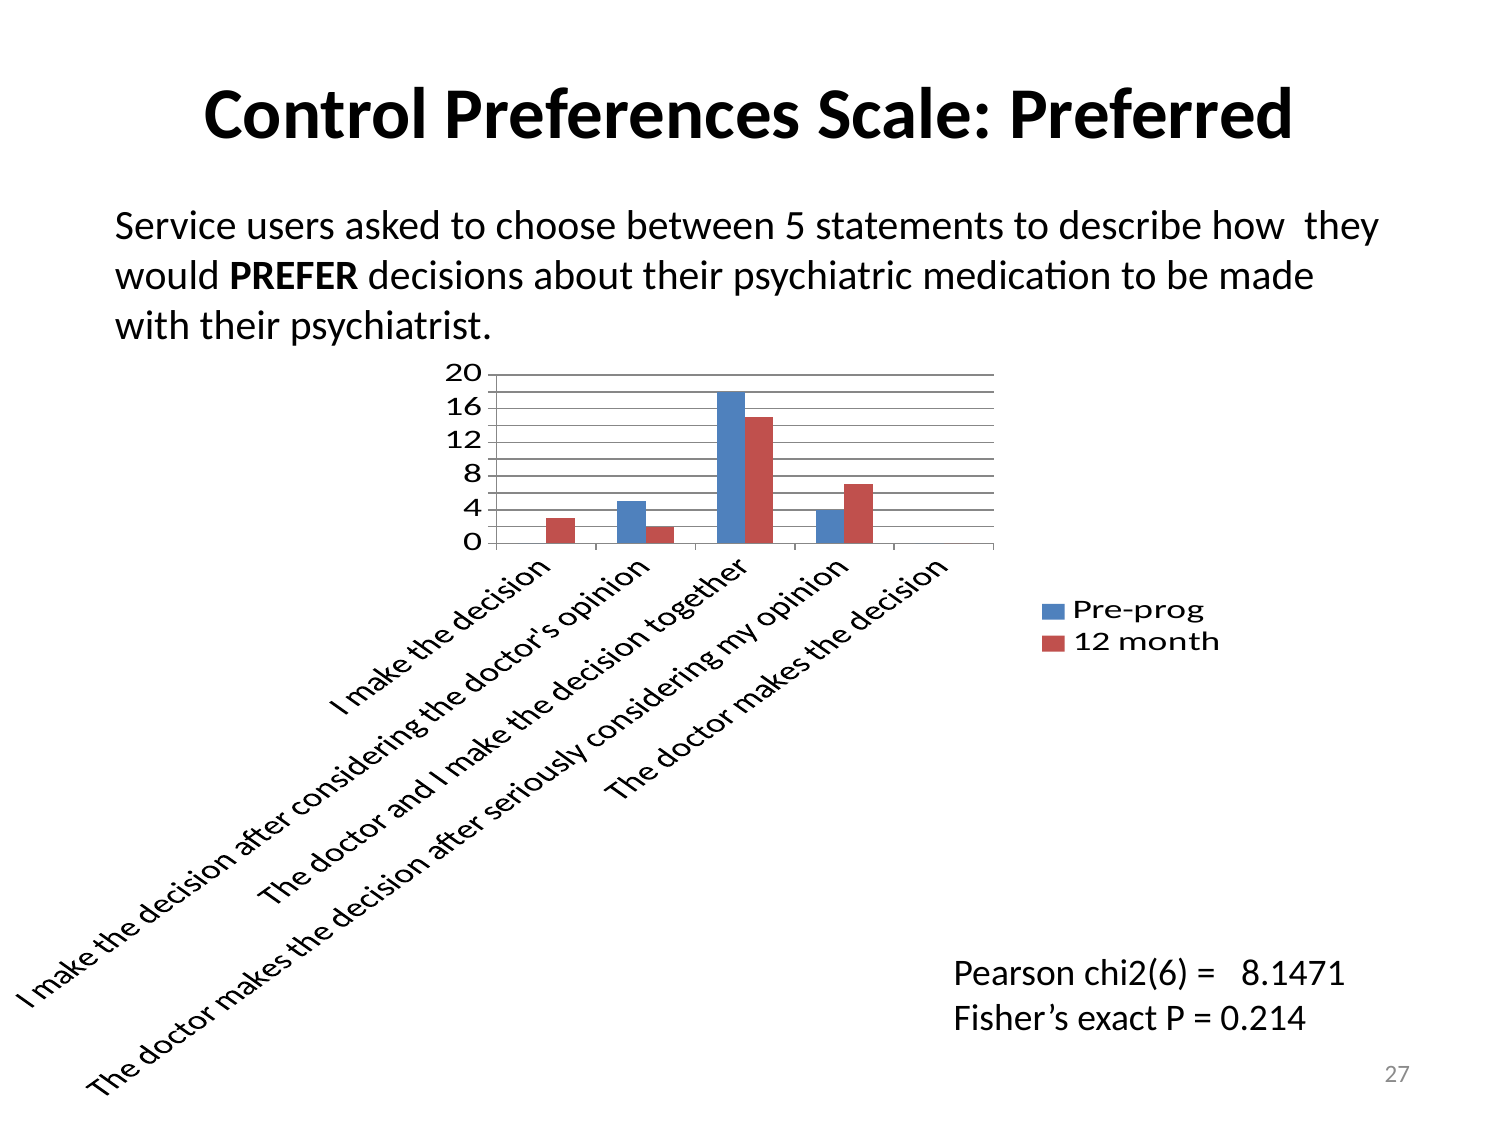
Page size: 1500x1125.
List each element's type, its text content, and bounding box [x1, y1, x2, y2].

text_box Service users asked to choose between 5 statements to describe how they would PREFER decisions about their psychiatric medication to be made with their psychiatrist. [100, 190, 1400, 356]
title Control Preferences Scale: Preferred [75, 45, 1425, 173]
chart [0, 361, 1247, 1105]
slide_number 27 [1251, 1042, 1425, 1103]
text_box Pearson chi2(6) = 8.1471 Fisher’s exact P = 0.214 [1251, 940, 1412, 1042]
